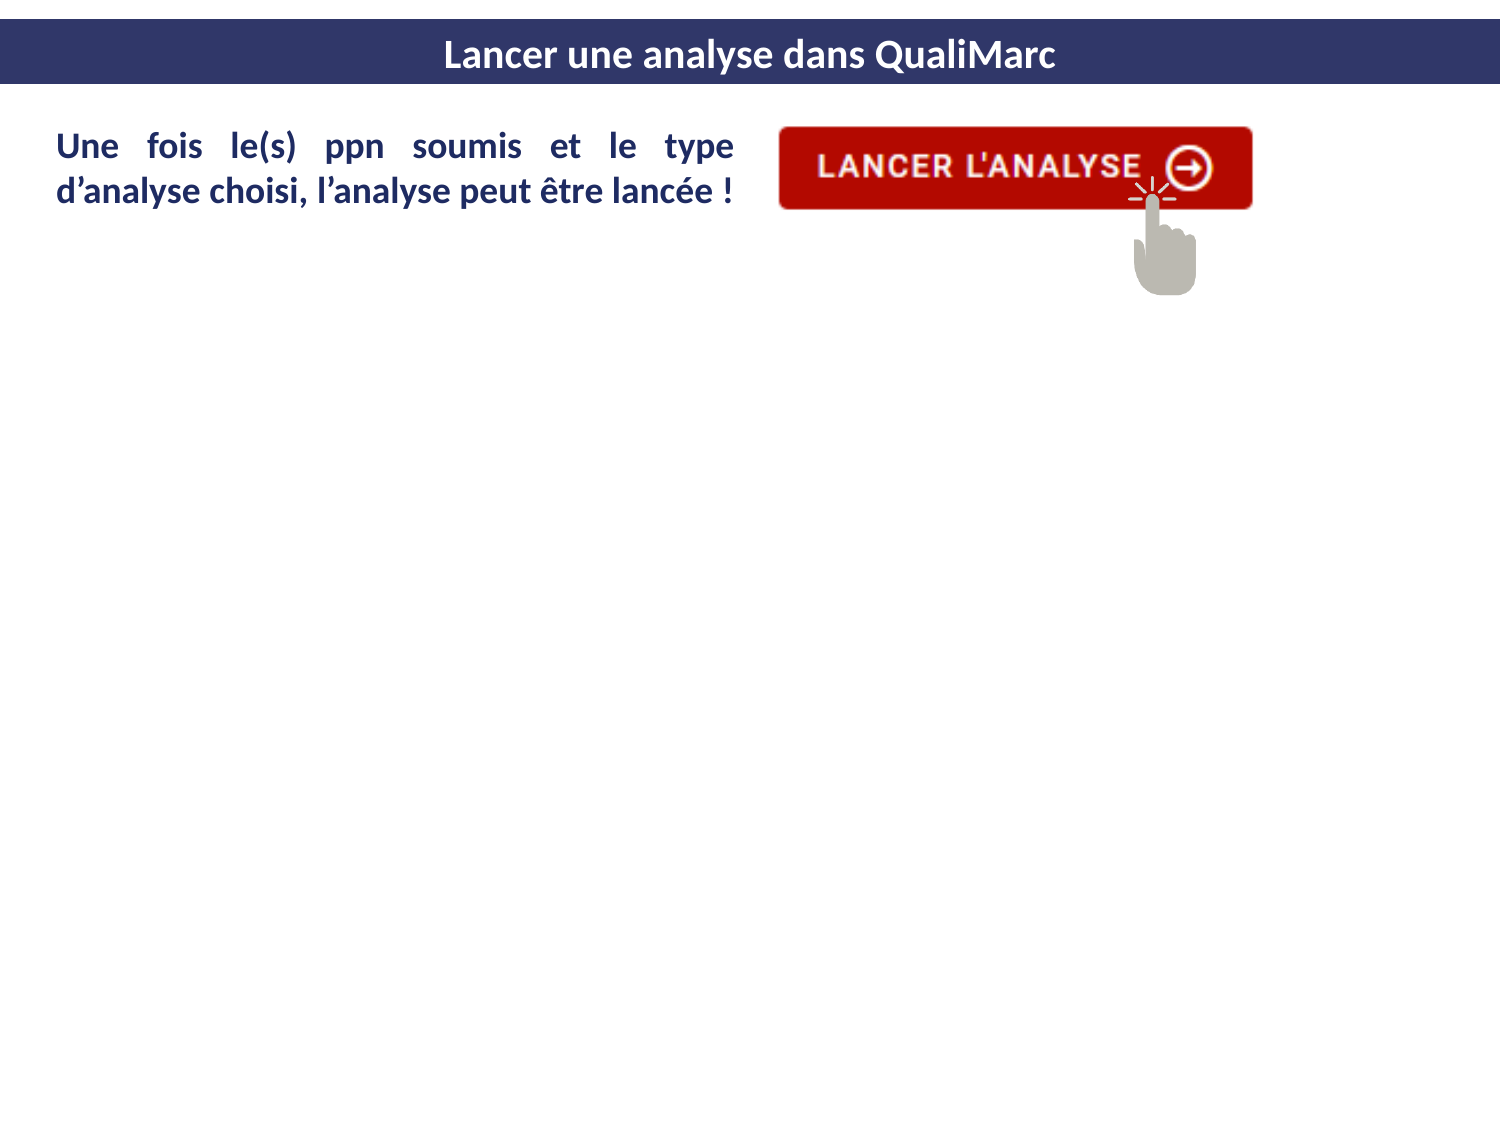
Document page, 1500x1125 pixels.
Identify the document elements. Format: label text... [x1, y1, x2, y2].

text_box Lancer une analyse dans QualiMarc [0, 19, 1500, 84]
picture [749, 108, 1292, 299]
text_box Une fois le(s) ppn soumis et le type d’analyse choisi, l’analyse peut être lancée ! [41, 113, 744, 219]
